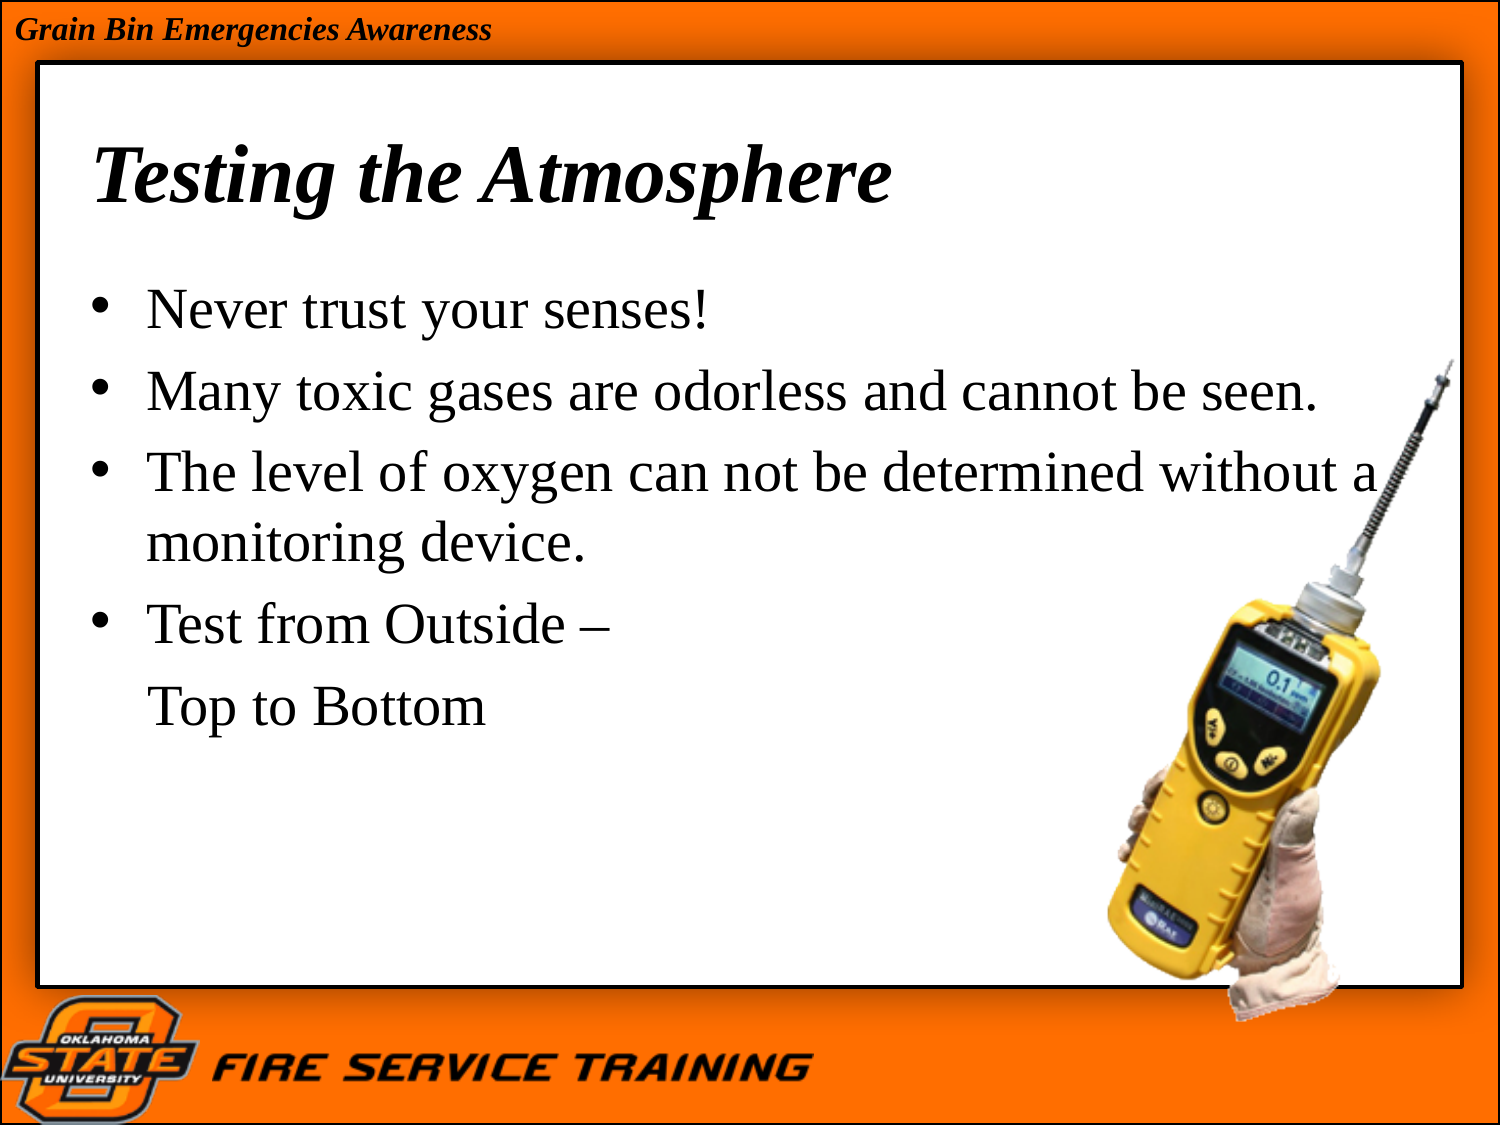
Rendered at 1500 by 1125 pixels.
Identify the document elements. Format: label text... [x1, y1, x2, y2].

list Never trust your senses! Many toxic gases are odorless and cannot be seen. The level of oxygen can not be determined without a monitoring device. Test from Outside – Top to Bottom [75, 262, 1425, 975]
picture [212, 1049, 814, 1088]
title Testing the Atmosphere [75, 75, 1425, 262]
picture [0, 995, 200, 1125]
picture [974, 349, 1500, 1034]
